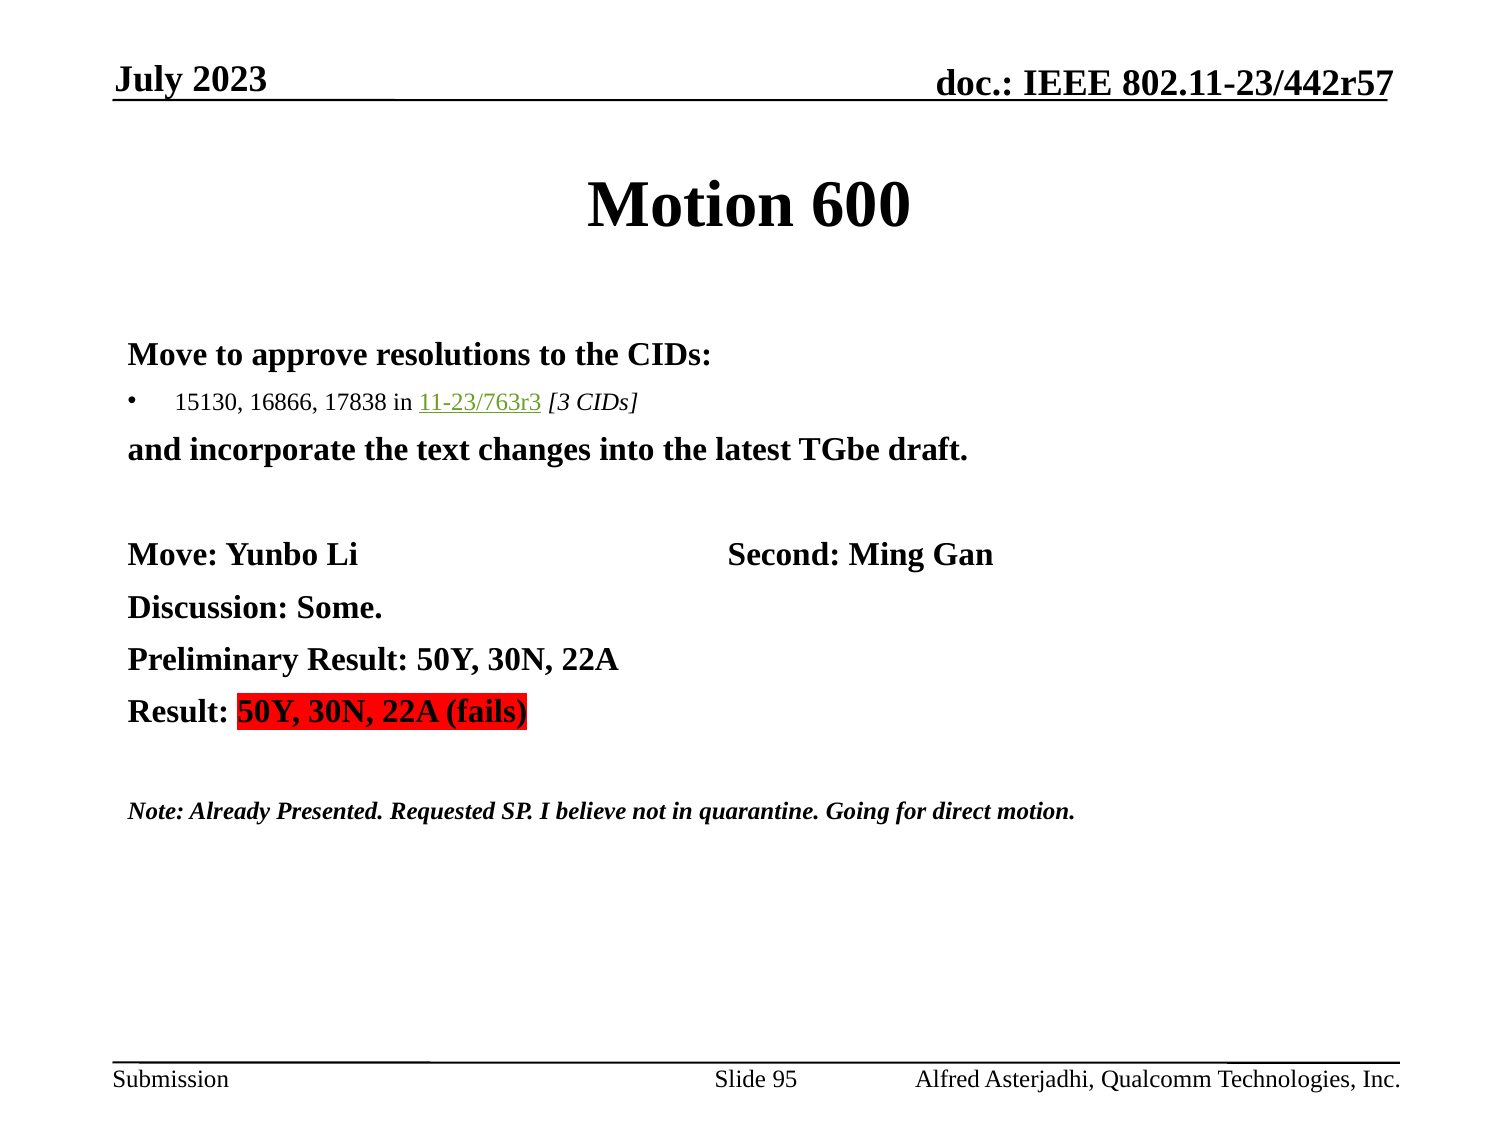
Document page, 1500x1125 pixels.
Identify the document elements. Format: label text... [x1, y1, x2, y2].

list Move to approve resolutions to the CIDs: 15130, 16866, 17838 in 11-23/763r3 [3 CIDs] and incorporate the text changes into the latest TGbe draft. Move: Yunbo Li Second: Ming Gan Discussion: Some. Preliminary Result: 50Y, 30N, 22A Result: 50Y, 30N, 22A (fails) Note: Already Presented. Requested SP. I believe not in quarantine. Going for direct motion. [112, 324, 1388, 1063]
slide_number Slide 95 [712, 1061, 800, 1123]
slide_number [114, 54, 423, 100]
footer Alfred Asterjadhi, Qualcomm Technologies, Inc. [878, 1061, 1402, 1093]
title Motion 600 [112, 112, 1388, 288]
